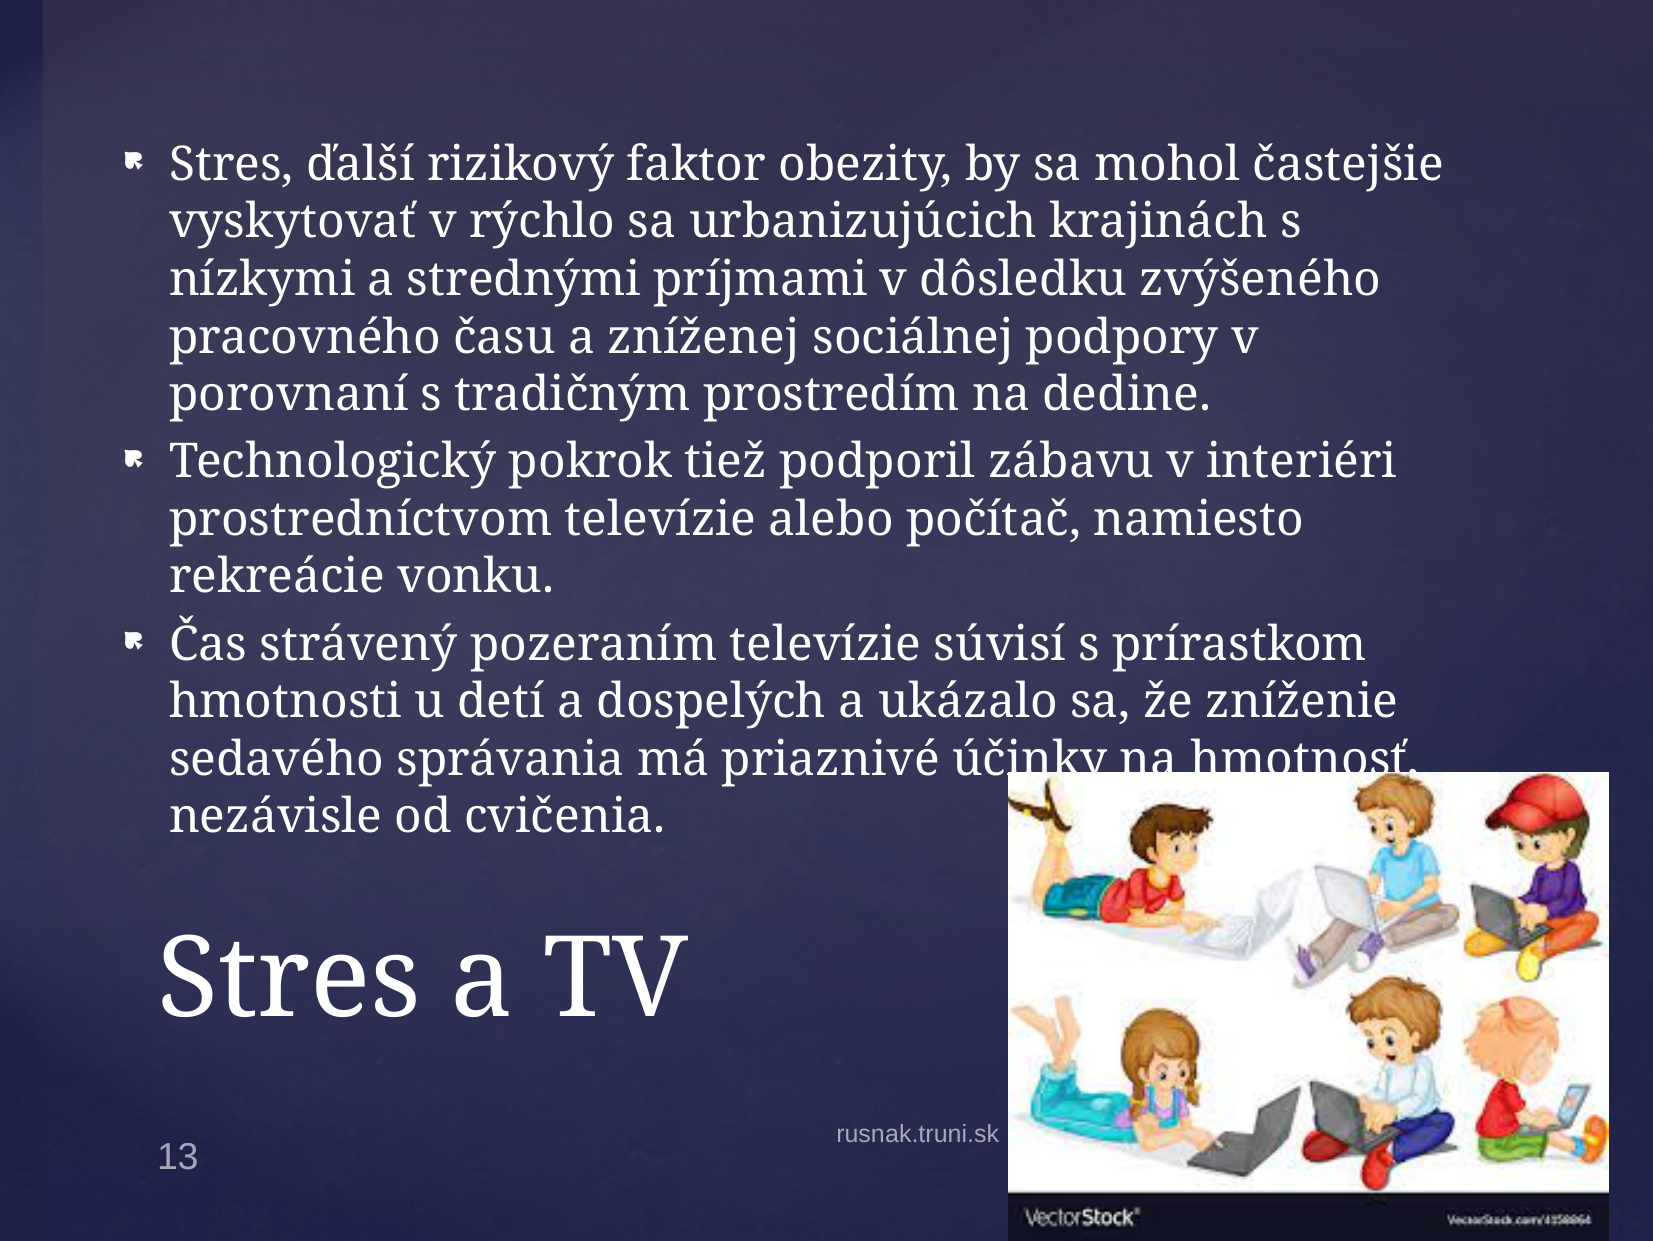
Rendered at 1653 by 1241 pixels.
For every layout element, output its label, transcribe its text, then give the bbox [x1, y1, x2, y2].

slide_number 13 [140, 1122, 276, 1180]
list Stres, ďalší rizikový faktor obezity, by sa mohol častejšie vyskytovať v rýchlo sa urbanizujúcich krajinách s nízkymi a strednými príjmami v dôsledku zvýšeného pracovného času a zníženej sociálnej podpory v porovnaní s tradičným prostredím na dedine. Technologický pokrok tiež podporil zábavu v interiéri prostredníctvom televízie alebo počítač, namiesto rekreácie vonku. Čas strávený pozeraním televízie súvisí s prírastkom hmotnosti u detí a dospelých a ukázalo sa, že zníženie sedavého správania má priaznivé účinky na hmotnosť, nezávisle od cvičenia. [102, 124, 1488, 883]
footer rusnak.truni.sk [819, 1113, 997, 1180]
title Stres a TV [140, 882, 997, 1048]
picture [1007, 772, 1610, 1241]
